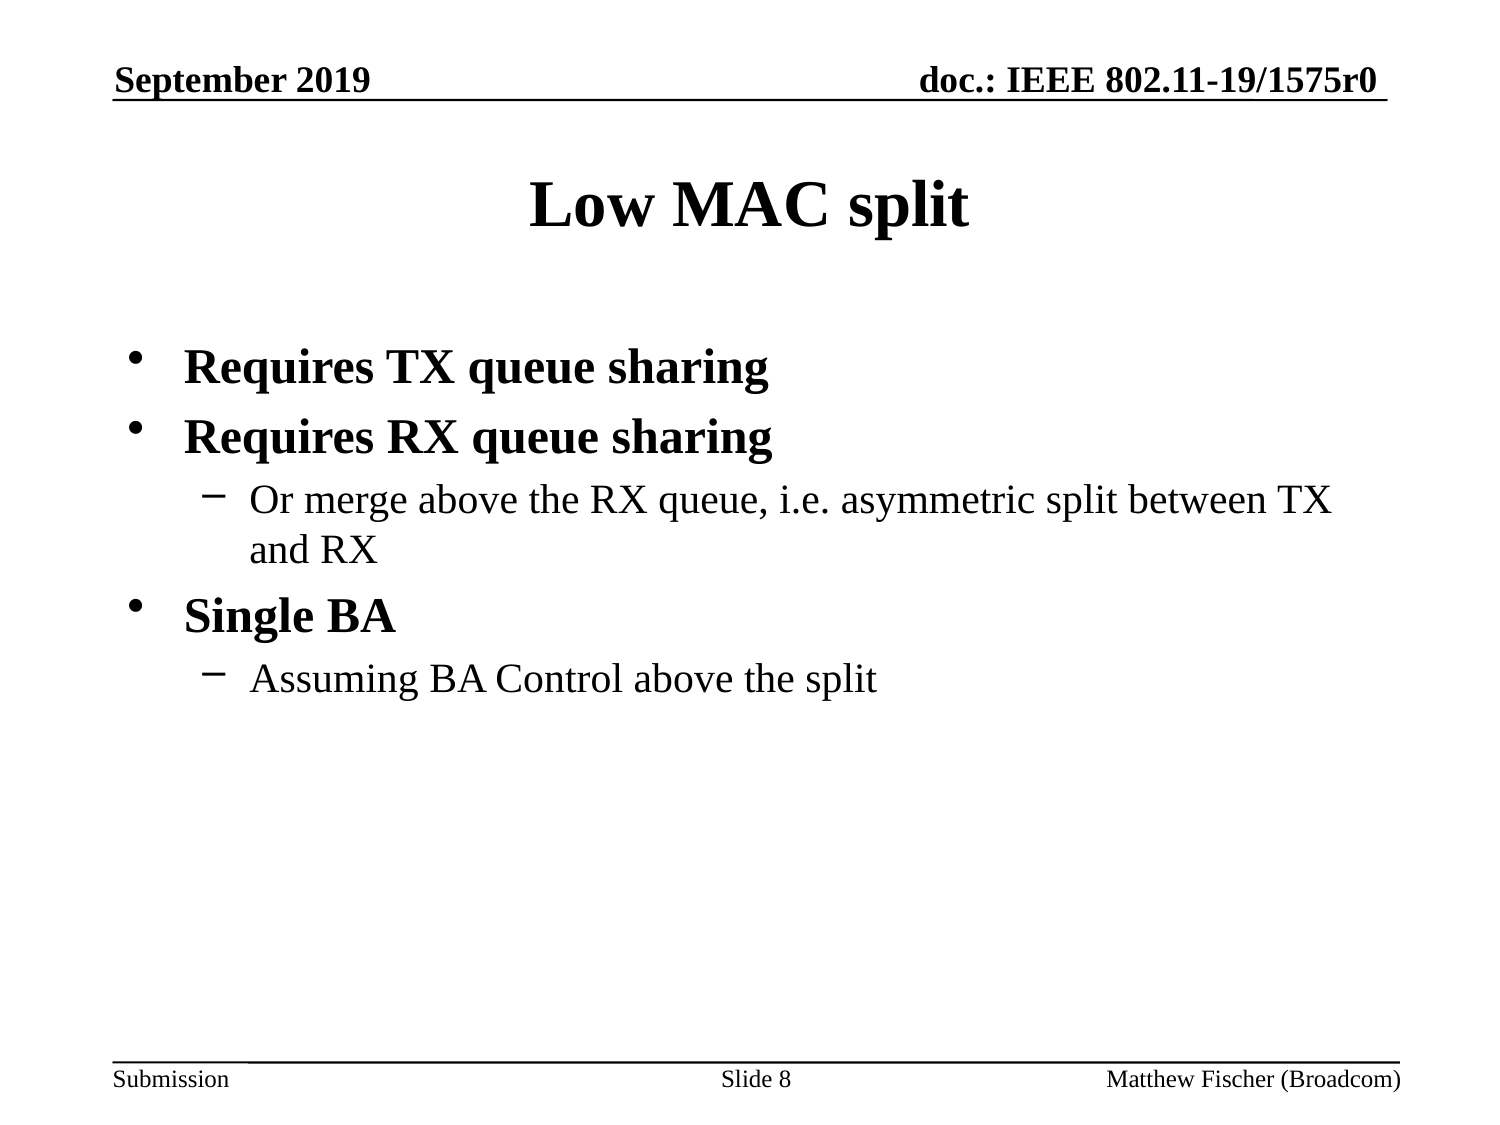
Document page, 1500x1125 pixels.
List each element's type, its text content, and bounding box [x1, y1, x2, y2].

title Low MAC split [112, 112, 1388, 288]
slide_number Slide 8 [712, 1061, 800, 1093]
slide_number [114, 54, 374, 101]
footer Matthew Fischer (Broadcom) [1102, 1061, 1402, 1093]
list Requires TX queue sharing Requires RX queue sharing Or merge above the RX queue, i.e. asymmetric split between TX and RX Single BA Assuming BA Control above the split [112, 326, 1388, 1002]
